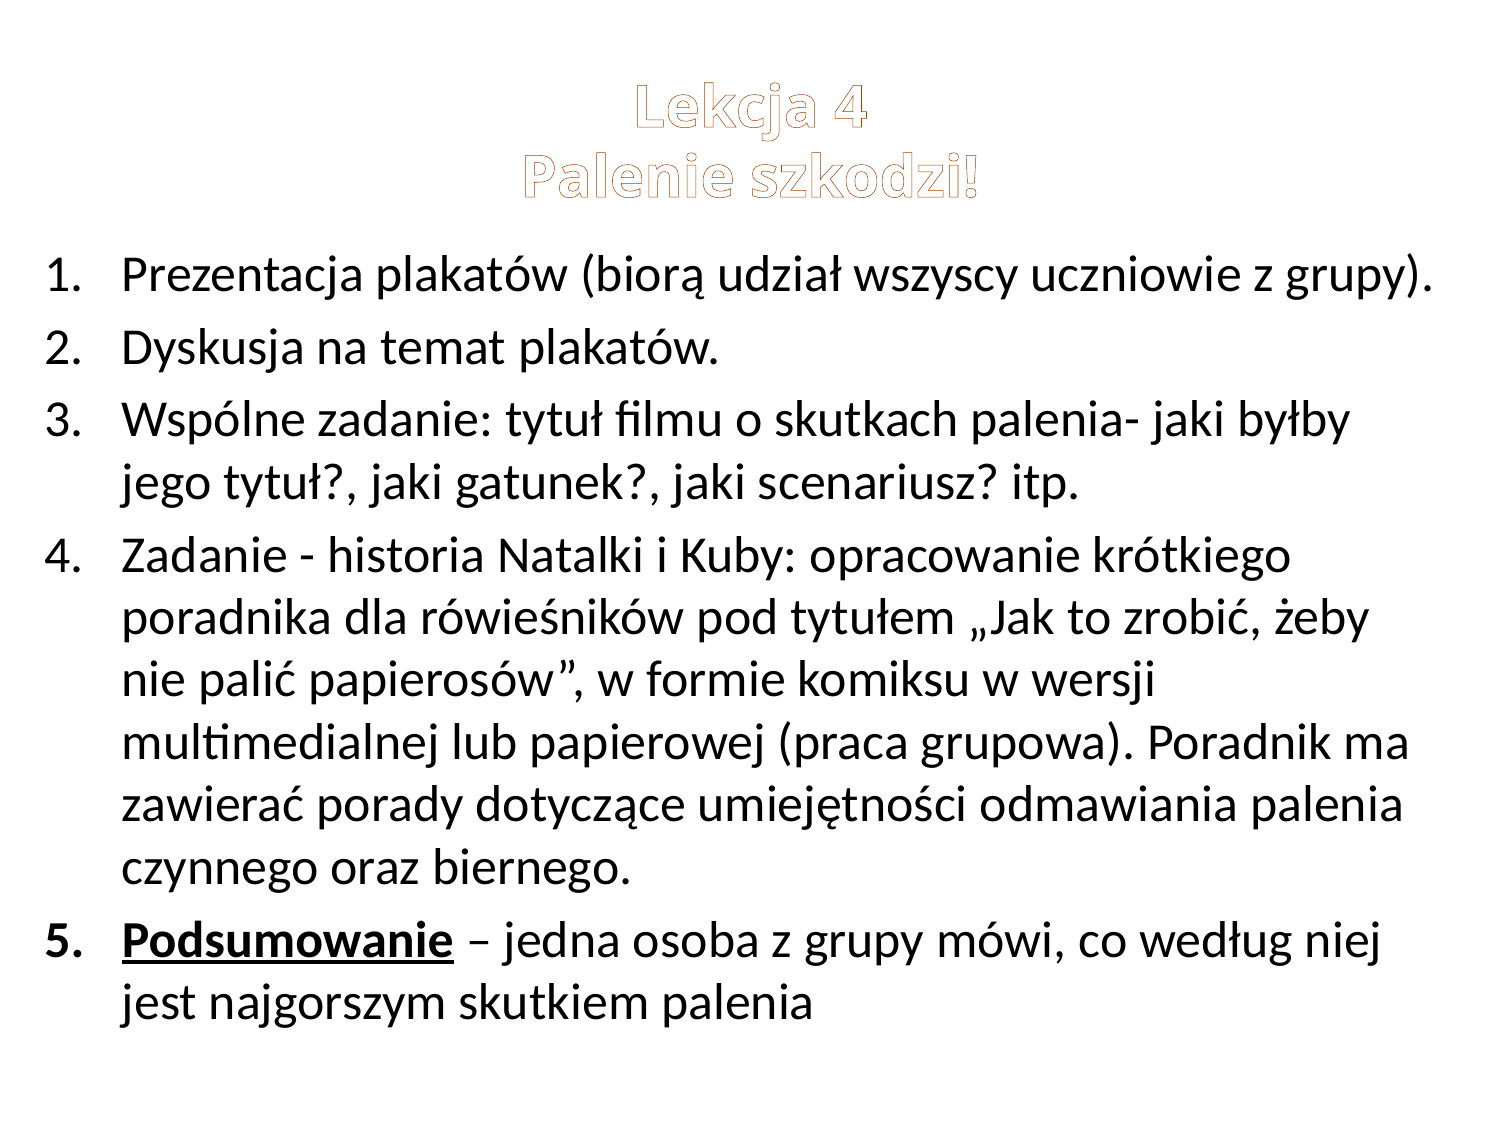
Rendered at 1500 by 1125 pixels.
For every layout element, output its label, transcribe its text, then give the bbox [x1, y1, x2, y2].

title Lekcja 4 Palenie szkodzi! [75, 45, 1425, 231]
list Prezentacja plakatów (biorą udział wszyscy uczniowie z grupy). Dyskusja na temat plakatów. Wspólne zadanie: tytuł filmu o skutkach palenia- jaki byłby jego tytuł?, jaki gatunek?, jaki scenariusz? itp. Zadanie - historia Natalki i Kuby: opracowanie krótkiego poradnika dla rówieśników pod tytułem „Jak to zrobić, żeby nie palić papierosów”, w formie komiksu w wersji multimedialnej lub papierowej (praca grupowa). Poradnik ma zawierać porady dotyczące umiejętności odmawiania palenia czynnego oraz biernego. Podsumowanie – jedna osoba z grupy mówi, co według niej jest najgorszym skutkiem palenia [29, 231, 1459, 1071]
